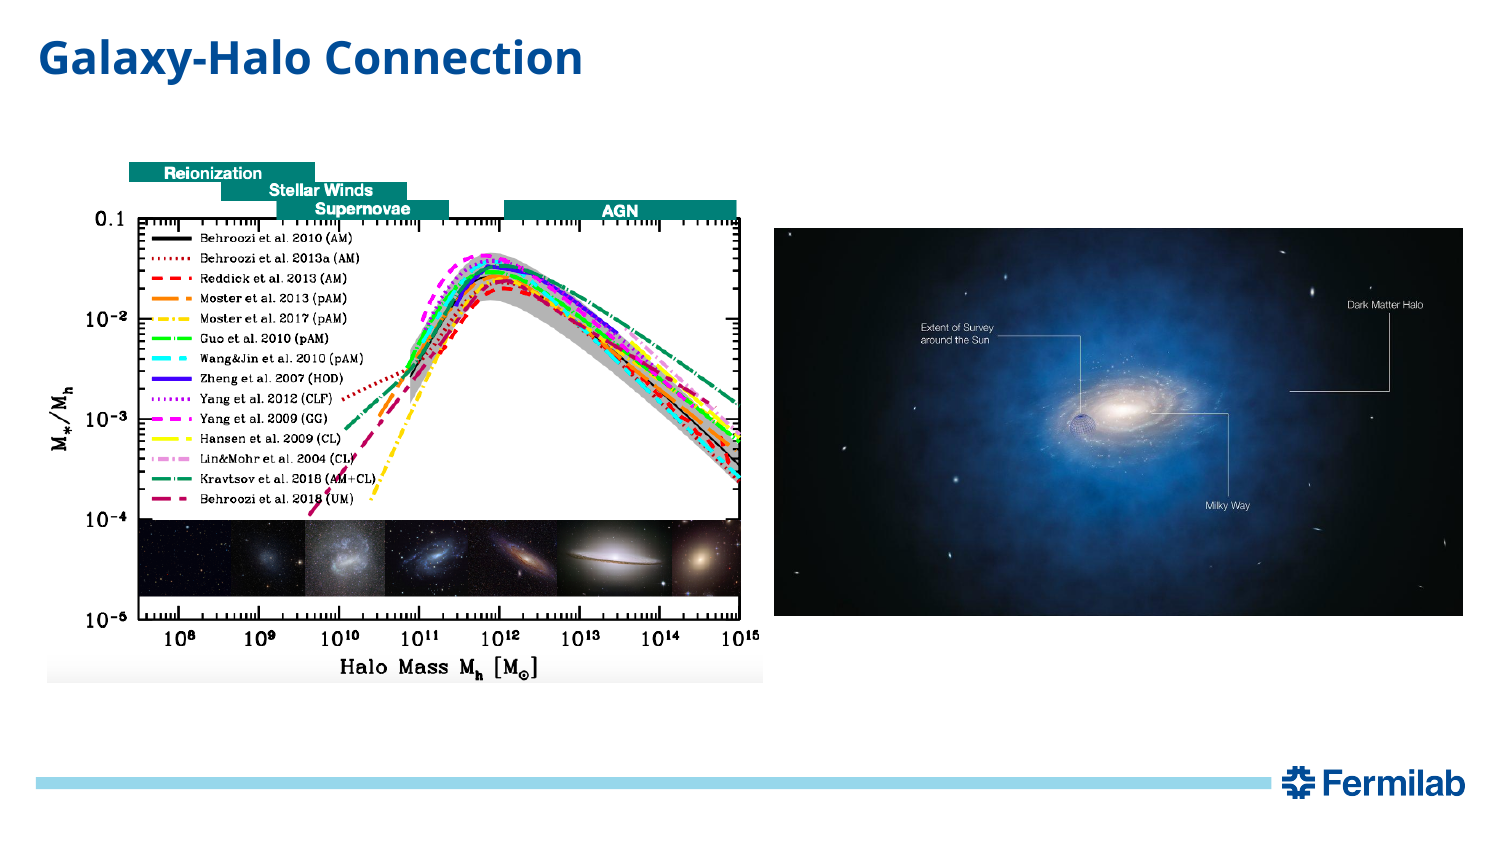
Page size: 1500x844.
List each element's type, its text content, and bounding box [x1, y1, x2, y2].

picture [1282, 766, 1465, 799]
title Galaxy-Halo Connection [37, 30, 1463, 84]
picture [773, 227, 1463, 616]
picture [46, 160, 764, 683]
